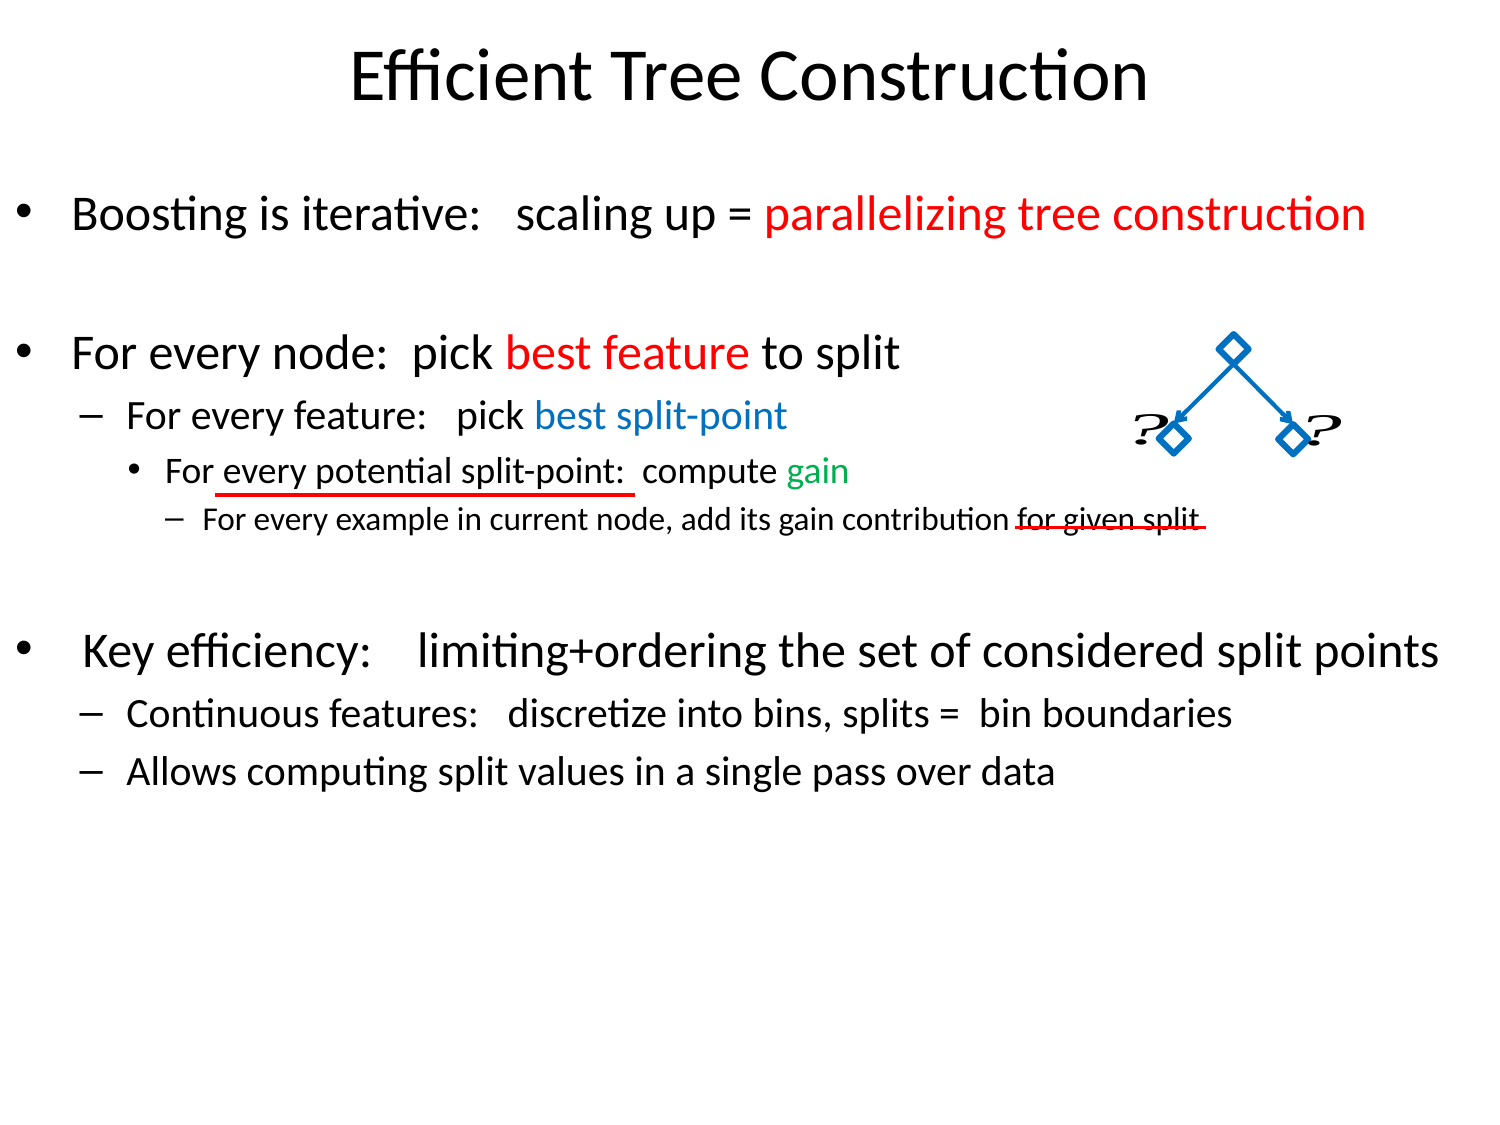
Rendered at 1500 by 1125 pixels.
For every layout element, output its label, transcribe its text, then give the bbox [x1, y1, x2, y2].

title Efficient Tree Construction [0, 0, 1500, 142]
list Boosting is iterative: scaling up = parallelizing tree construction For every node: pick best feature to split For every feature: pick best split-point For every potential split-point: compute gain For every example in current node, add its gain contribution for given split Key efficiency: limiting+ordering the set of considered split points Continuous features: discretize into bins, splits = bin boundaries Allows computing split values in a single pass over data [0, 172, 1500, 1072]
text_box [1120, 333, 1348, 457]
